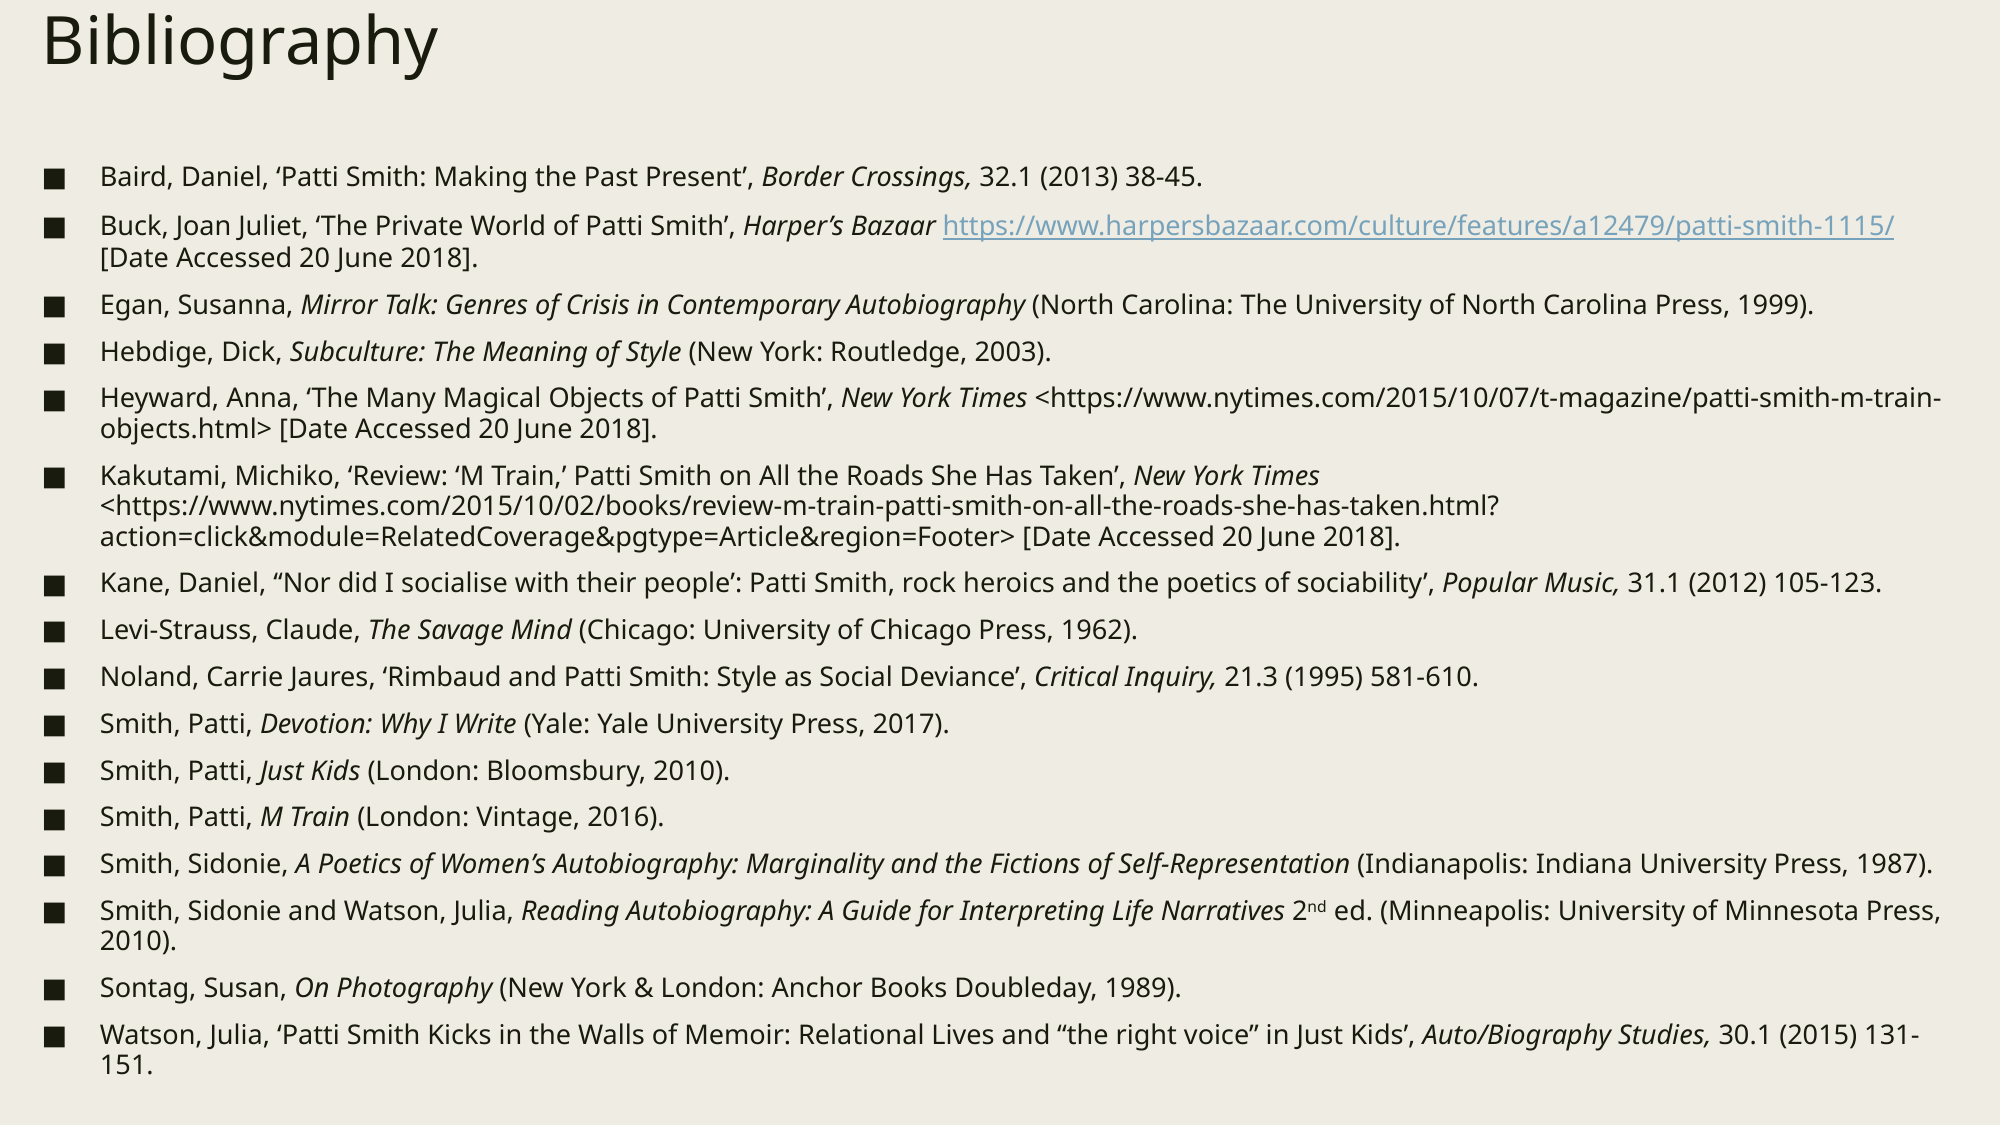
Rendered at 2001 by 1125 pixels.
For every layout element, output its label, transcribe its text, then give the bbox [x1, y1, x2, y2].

list Baird, Daniel, ‘Patti Smith: Making the Past Present’, Border Crossings, 32.1 (2013) 38-45. Buck, Joan Juliet, ‘The Private World of Patti Smith’, Harper’s Bazaar https://www.harpersbazaar.com/culture/features/a12479/patti-smith-1115/ [Date Accessed 20 June 2018]. Egan, Susanna, Mirror Talk: Genres of Crisis in Contemporary Autobiography (North Carolina: The University of North Carolina Press, 1999). Hebdige, Dick, Subculture: The Meaning of Style (New York: Routledge, 2003). Heyward, Anna, ‘The Many Magical Objects of Patti Smith’, New York Times <https://www.nytimes.com/2015/10/07/t-magazine/patti-smith-m-train-objects.html> [Date Accessed 20 June 2018]. Kakutami, Michiko, ‘Review: ‘M Train,’ Patti Smith on All the Roads She Has Taken’, New York Times <https://www.nytimes.com/2015/10/02/books/review-m-train-patti-smith-on-all-the-roads-she-has-taken.html?action=click&module=RelatedCoverage&pgtype=Article&region=Footer> [Date Accessed 20 June 2018]. Kane, Daniel, ‘‘Nor did I socialise with their people’: Patti Smith, rock heroics and the poetics of sociability’, Popular Music, 31.1 (2012) 105-123. Levi-Strauss, Claude, The Savage Mind (Chicago: University of Chicago Press, 1962). Noland, Carrie Jaures, ‘Rimbaud and Patti Smith: Style as Social Deviance’, Critical Inquiry, 21.3 (1995) 581-610. Smith, Patti, Devotion: Why I Write (Yale: Yale University Press, 2017). Smith, Patti, Just Kids (London: Bloomsbury, 2010). Smith, Patti, M Train (London: Vintage, 2016). Smith, Sidonie, A Poetics of Women’s Autobiography: Marginality and the Fictions of Self-Representation (Indianapolis: Indiana University Press, 1987). Smith, Sidonie and Watson, Julia, Reading Autobiography: A Guide for Interpreting Life Narratives 2nd ed. (Minneapolis: University of Minnesota Press, 2010). Sontag, Susan, On Photography (New York & London: Anchor Books Doubleday, 1989). Watson, Julia, ‘Patti Smith Kicks in the Walls of Memoir: Relational Lives and “the right voice” in Just Kids’, Auto/Biography Studies, 30.1 (2015) 131-151. [26, 154, 1974, 1125]
title Bibliography [26, 0, 520, 154]
